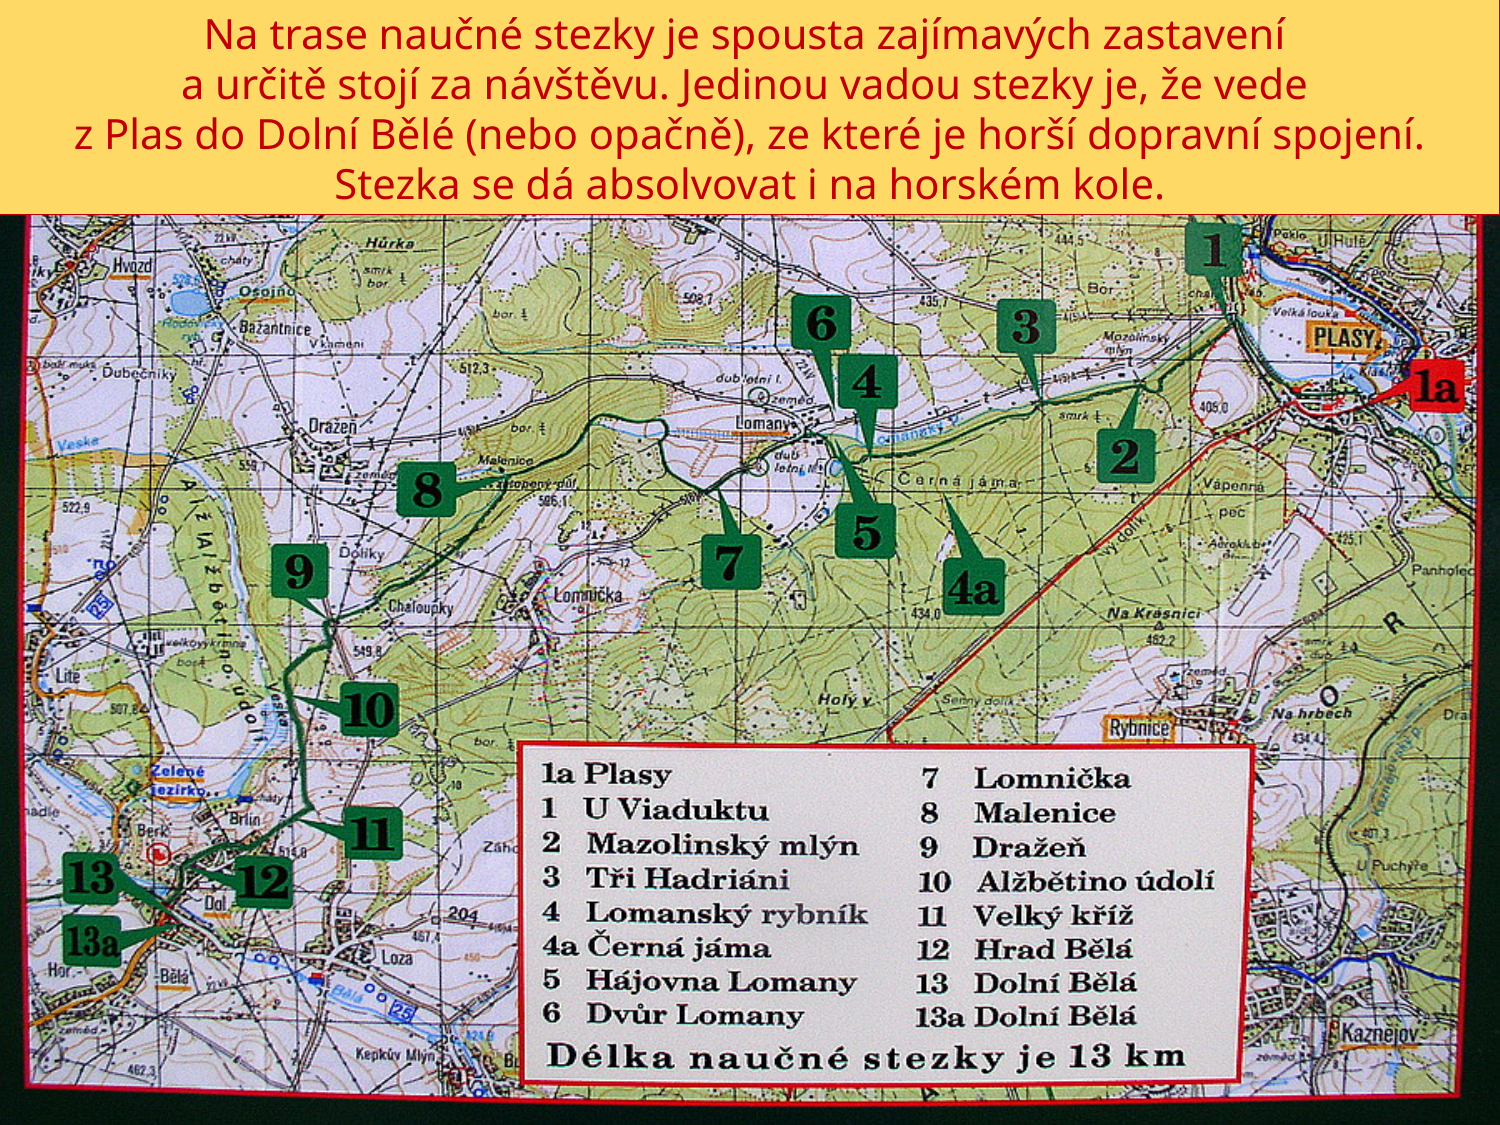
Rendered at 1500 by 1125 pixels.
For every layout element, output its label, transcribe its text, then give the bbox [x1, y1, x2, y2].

text_box Na trase naučné stezky je spousta zajímavých zastavení a určitě stojí za návštěvu. Jedinou vadou stezky je, že vede z Plas do Dolní Bělé (nebo opačně), ze které je horší dopravní spojení. Stezka se dá absolvovat i na horském kole. [0, 0, 1500, 34]
picture [0, 34, 1500, 1125]
